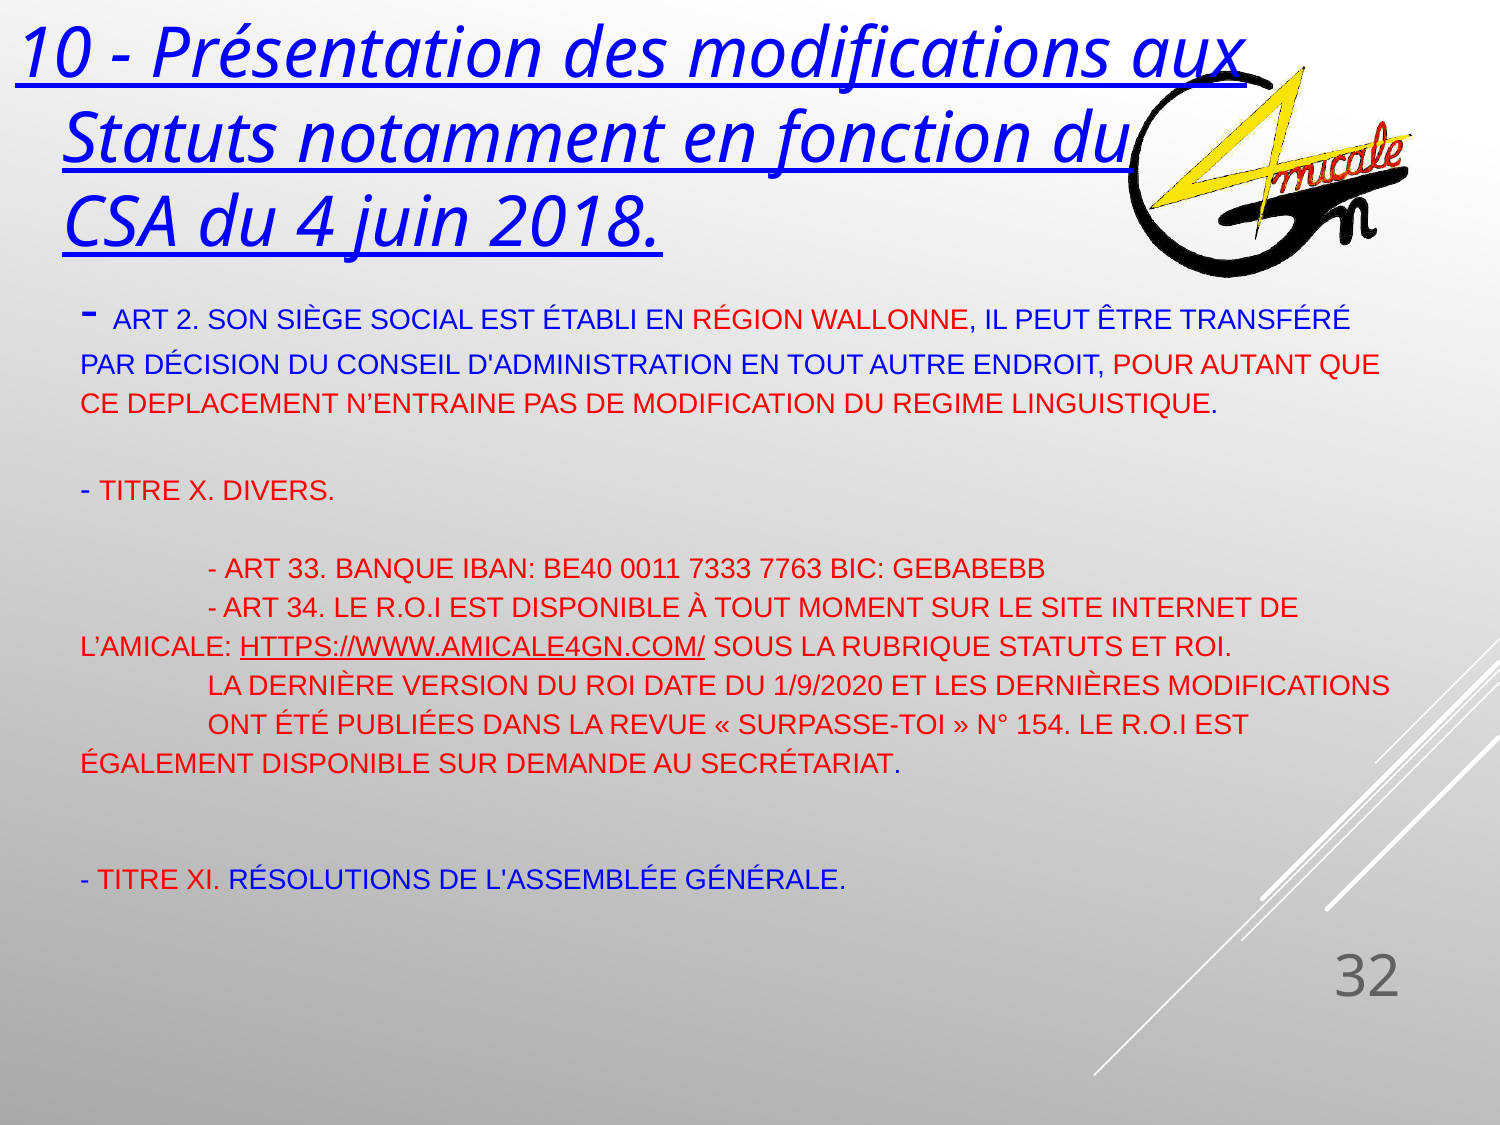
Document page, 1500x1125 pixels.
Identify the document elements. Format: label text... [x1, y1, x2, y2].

list 10 - Présentation des modifications aux Statuts notamment en fonction du CSA du 4 juin 2018. [0, 0, 1266, 270]
title - Art 2. Son siège social est établi En Région Wallonne, il peut être transféré par décision du conseil d'administration en tout autre endroit, POUR AUTANT QUE CE DEPLACEMENT N’ENTRAINE PAS DE MODIFICATION DU REGIME LINGUISTIQUE. - TITRE X. Divers. - Art 33. Banque IBAN: BE40 0011 7333 7763 BIC: GEBABEBB - Art 34. Le R.O.I est disponible à tout moment sur le site internet de l’amicale: https://www.amicale4gn.com/ sous la rubrique Statuts et ROI. La dernière version du ROI date du 1/9/2020 et les dernières modifications ont été publiées dans la Revue « Surpasse-Toi » n° 154. Le R.O.I est également disponible sur demande au secrétariat. - TITRE XI. Résolutions de l'assemblée générale. [64, 255, 1416, 976]
slide_number 32 [1275, 976, 1416, 1025]
picture [1266, 66, 1414, 255]
